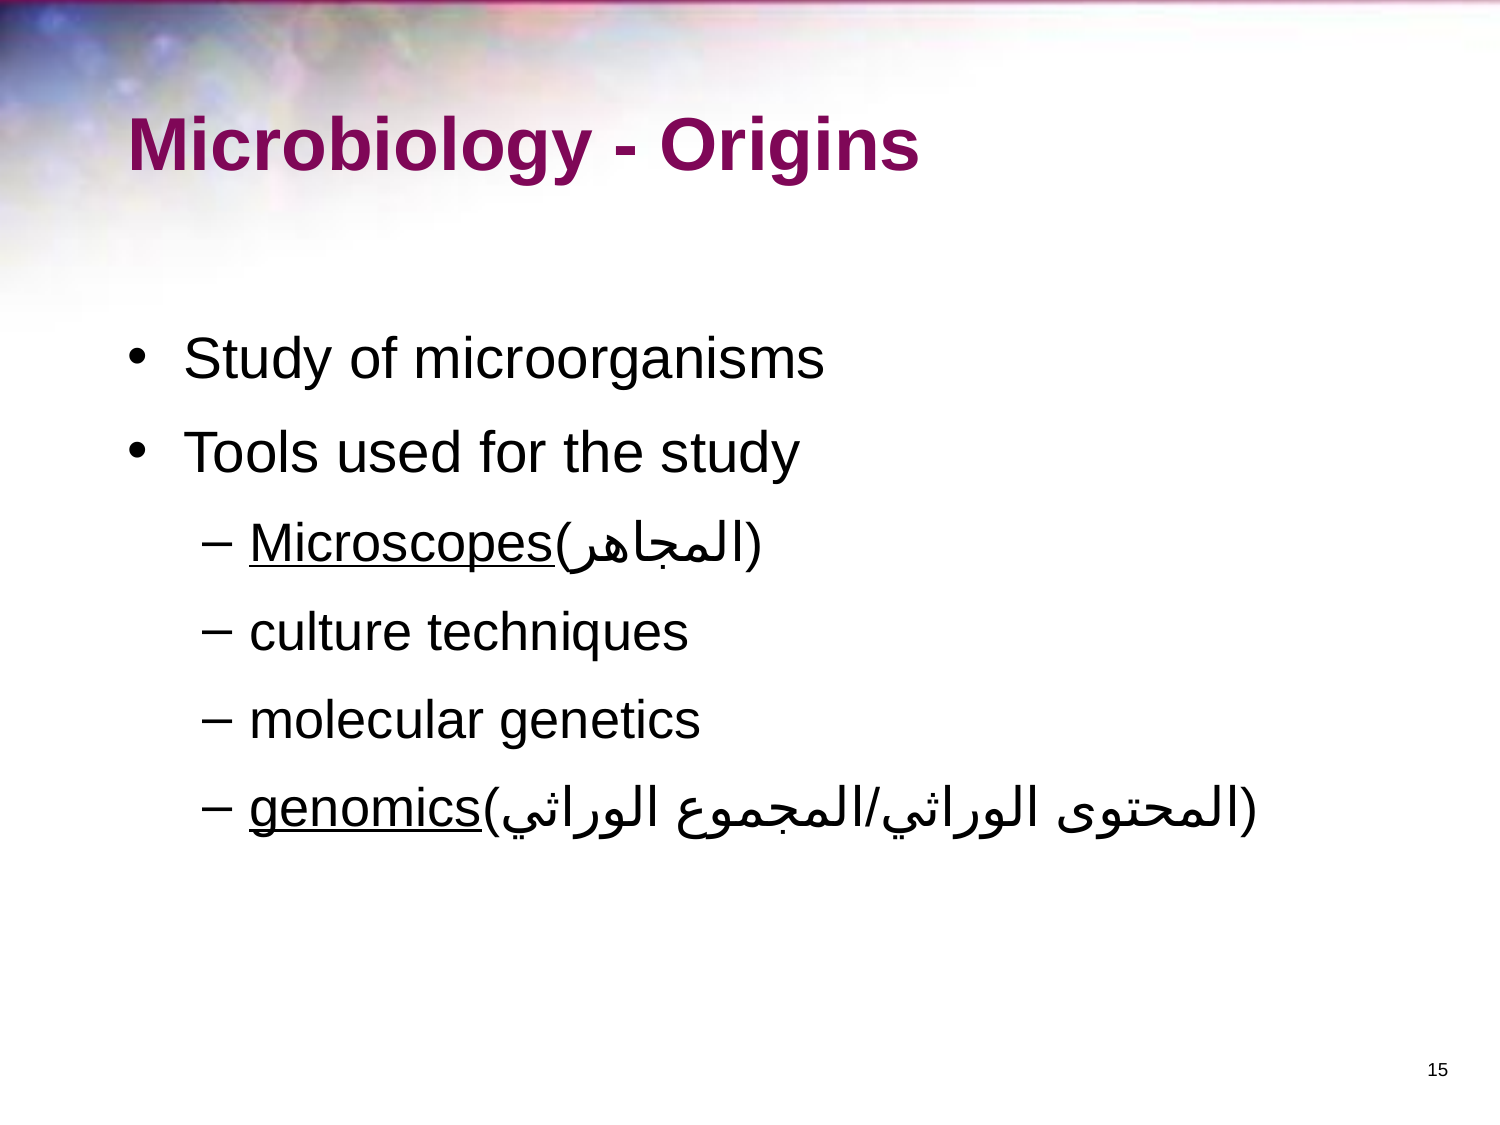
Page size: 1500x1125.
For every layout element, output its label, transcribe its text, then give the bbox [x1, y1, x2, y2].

list Study of microorganisms Tools used for the study Microscopes(المجاهر) culture techniques molecular genetics genomics(المحتوى الوراثي/المجموع الوراثي) [112, 312, 1388, 1000]
text_box ‹#› [1412, 1050, 1500, 1100]
picture [0, 0, 1500, 413]
title Microbiology - Origins [112, 87, 1388, 238]
